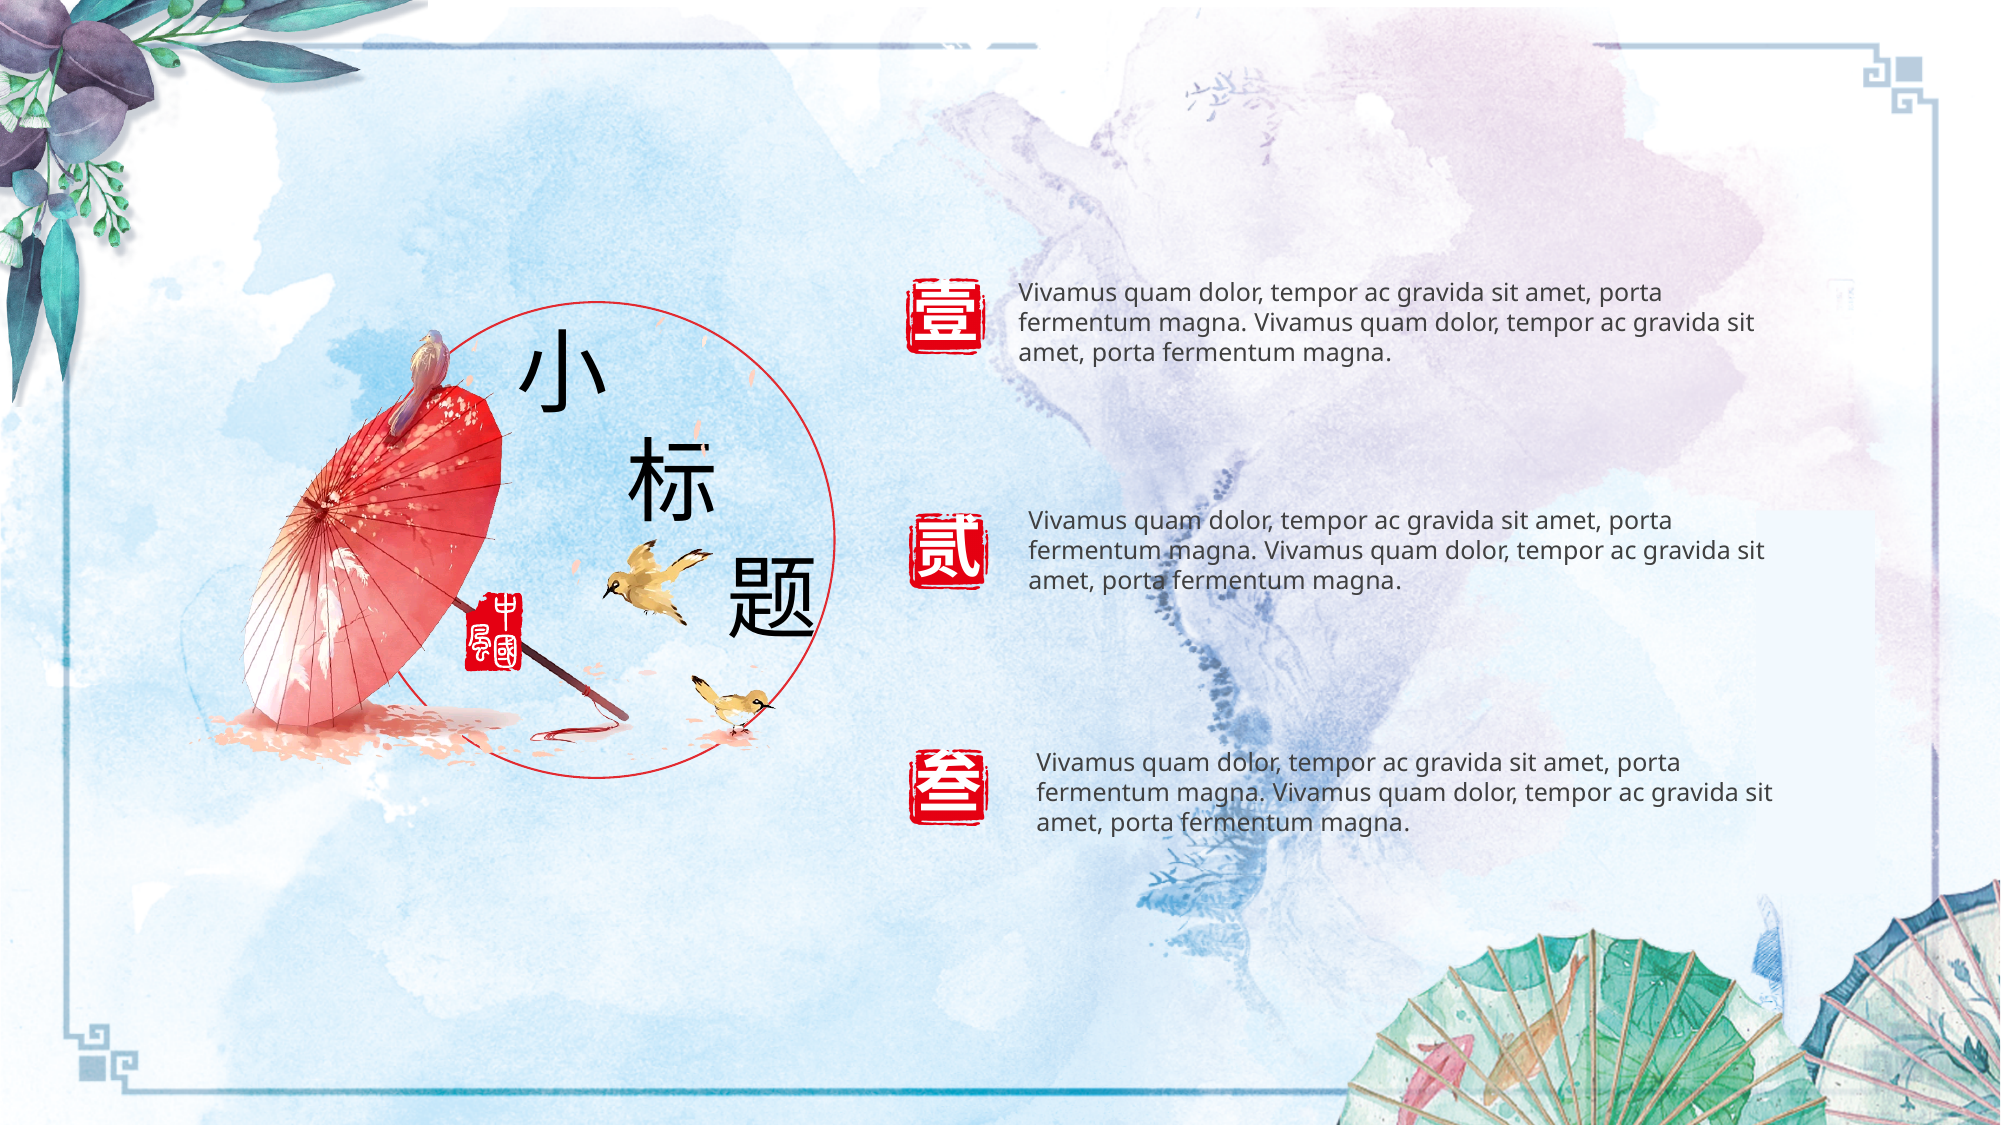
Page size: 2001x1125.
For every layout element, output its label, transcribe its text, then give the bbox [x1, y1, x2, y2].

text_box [188, 302, 835, 778]
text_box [894, 732, 1046, 838]
picture [0, 0, 2001, 1125]
text_box Vivamus quam dolor, tempor ac gravida sit amet, porta fermentum magna. Vivamus quam dolor, tempor ac gravida sit amet, porta fermentum magna. [1043, 276, 1778, 367]
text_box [891, 262, 1043, 367]
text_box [894, 497, 1046, 603]
text_box Vivamus quam dolor, tempor ac gravida sit amet, porta fermentum magna. Vivamus quam dolor, tempor ac gravida sit amet, porta fermentum magna. [1046, 746, 1796, 837]
text_box Vivamus quam dolor, tempor ac gravida sit amet, porta fermentum magna. Vivamus quam dolor, tempor ac gravida sit amet, porta fermentum magna. [1046, 504, 1788, 595]
